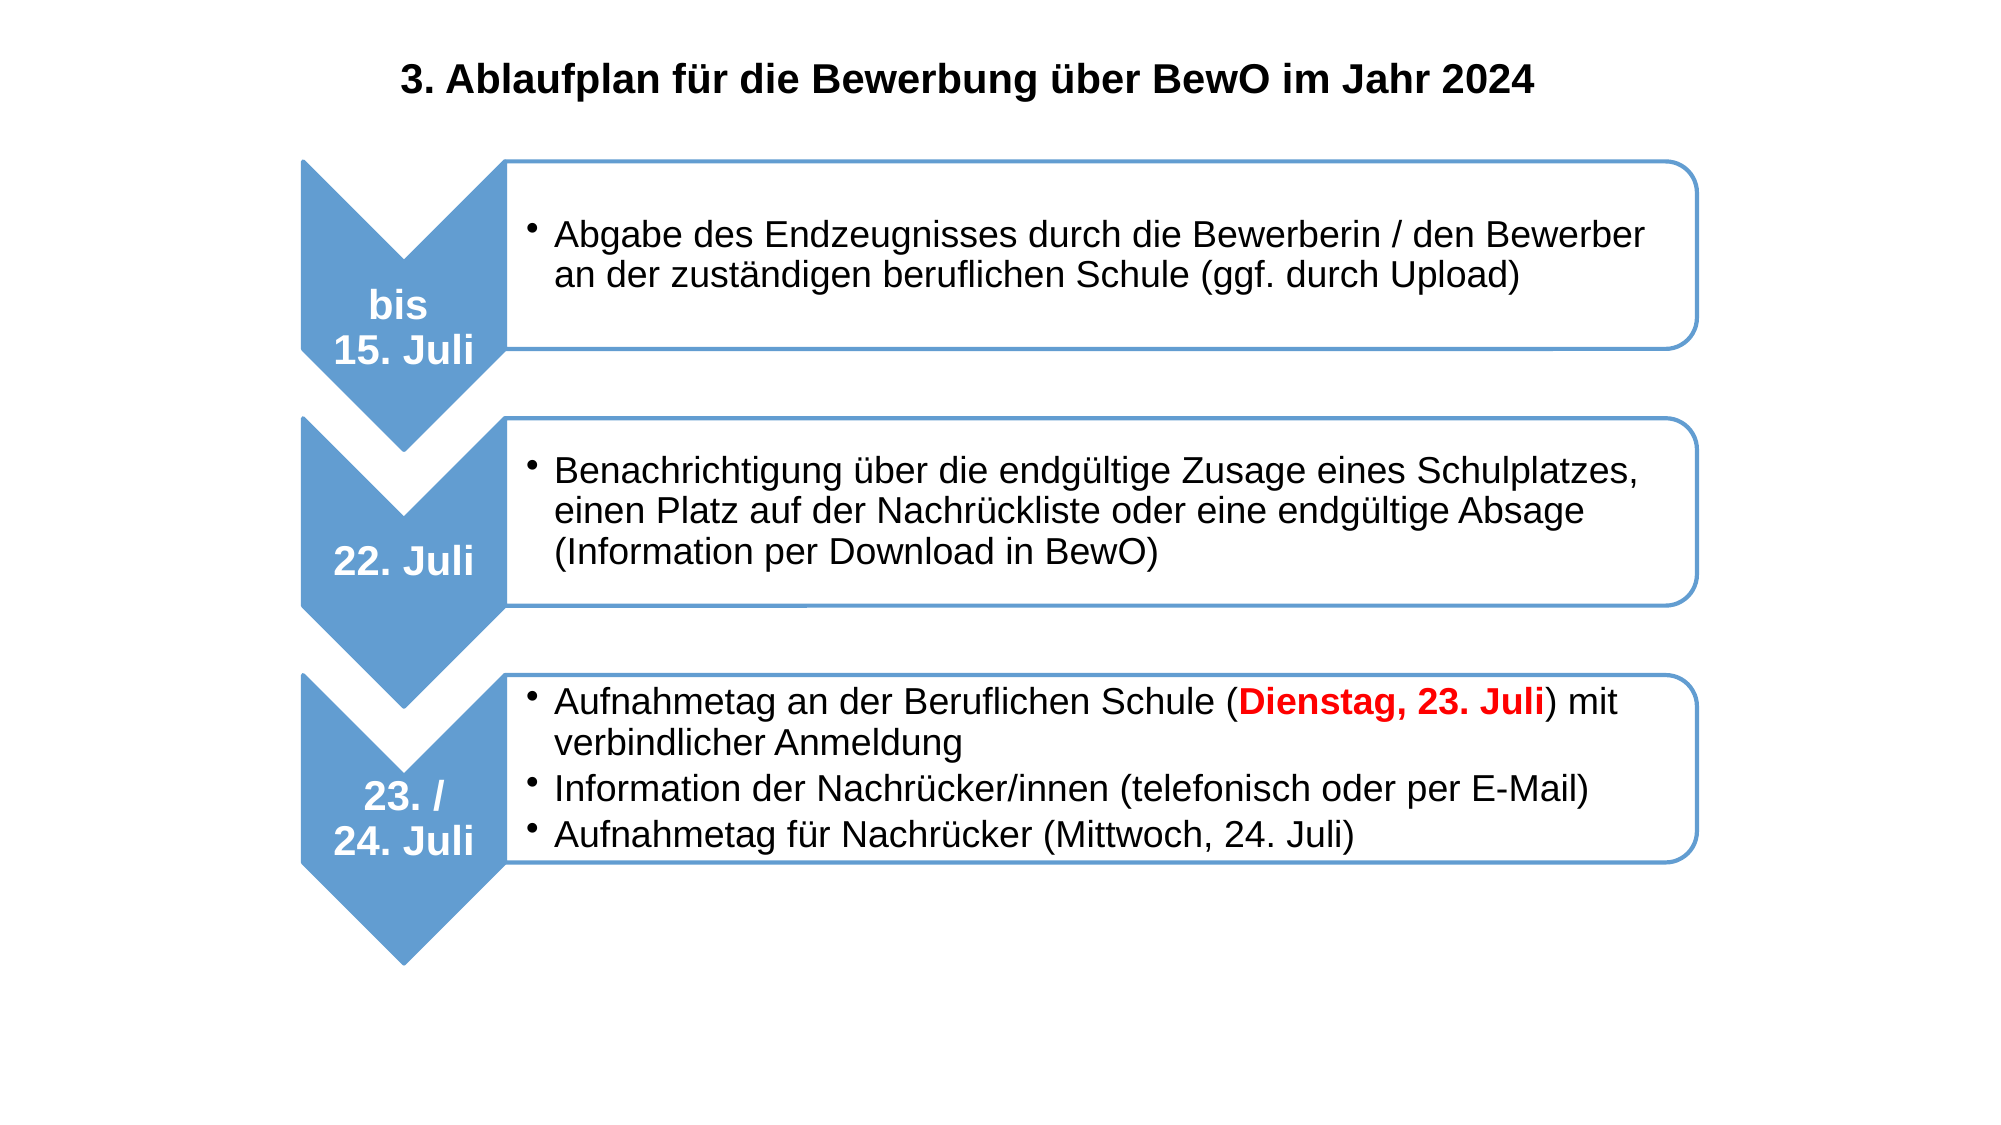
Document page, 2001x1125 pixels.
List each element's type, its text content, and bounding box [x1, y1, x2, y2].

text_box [302, 160, 1698, 965]
text_box 3. Ablaufplan für die Bewerbung über BewO im Jahr 2024 [385, 19, 1839, 109]
